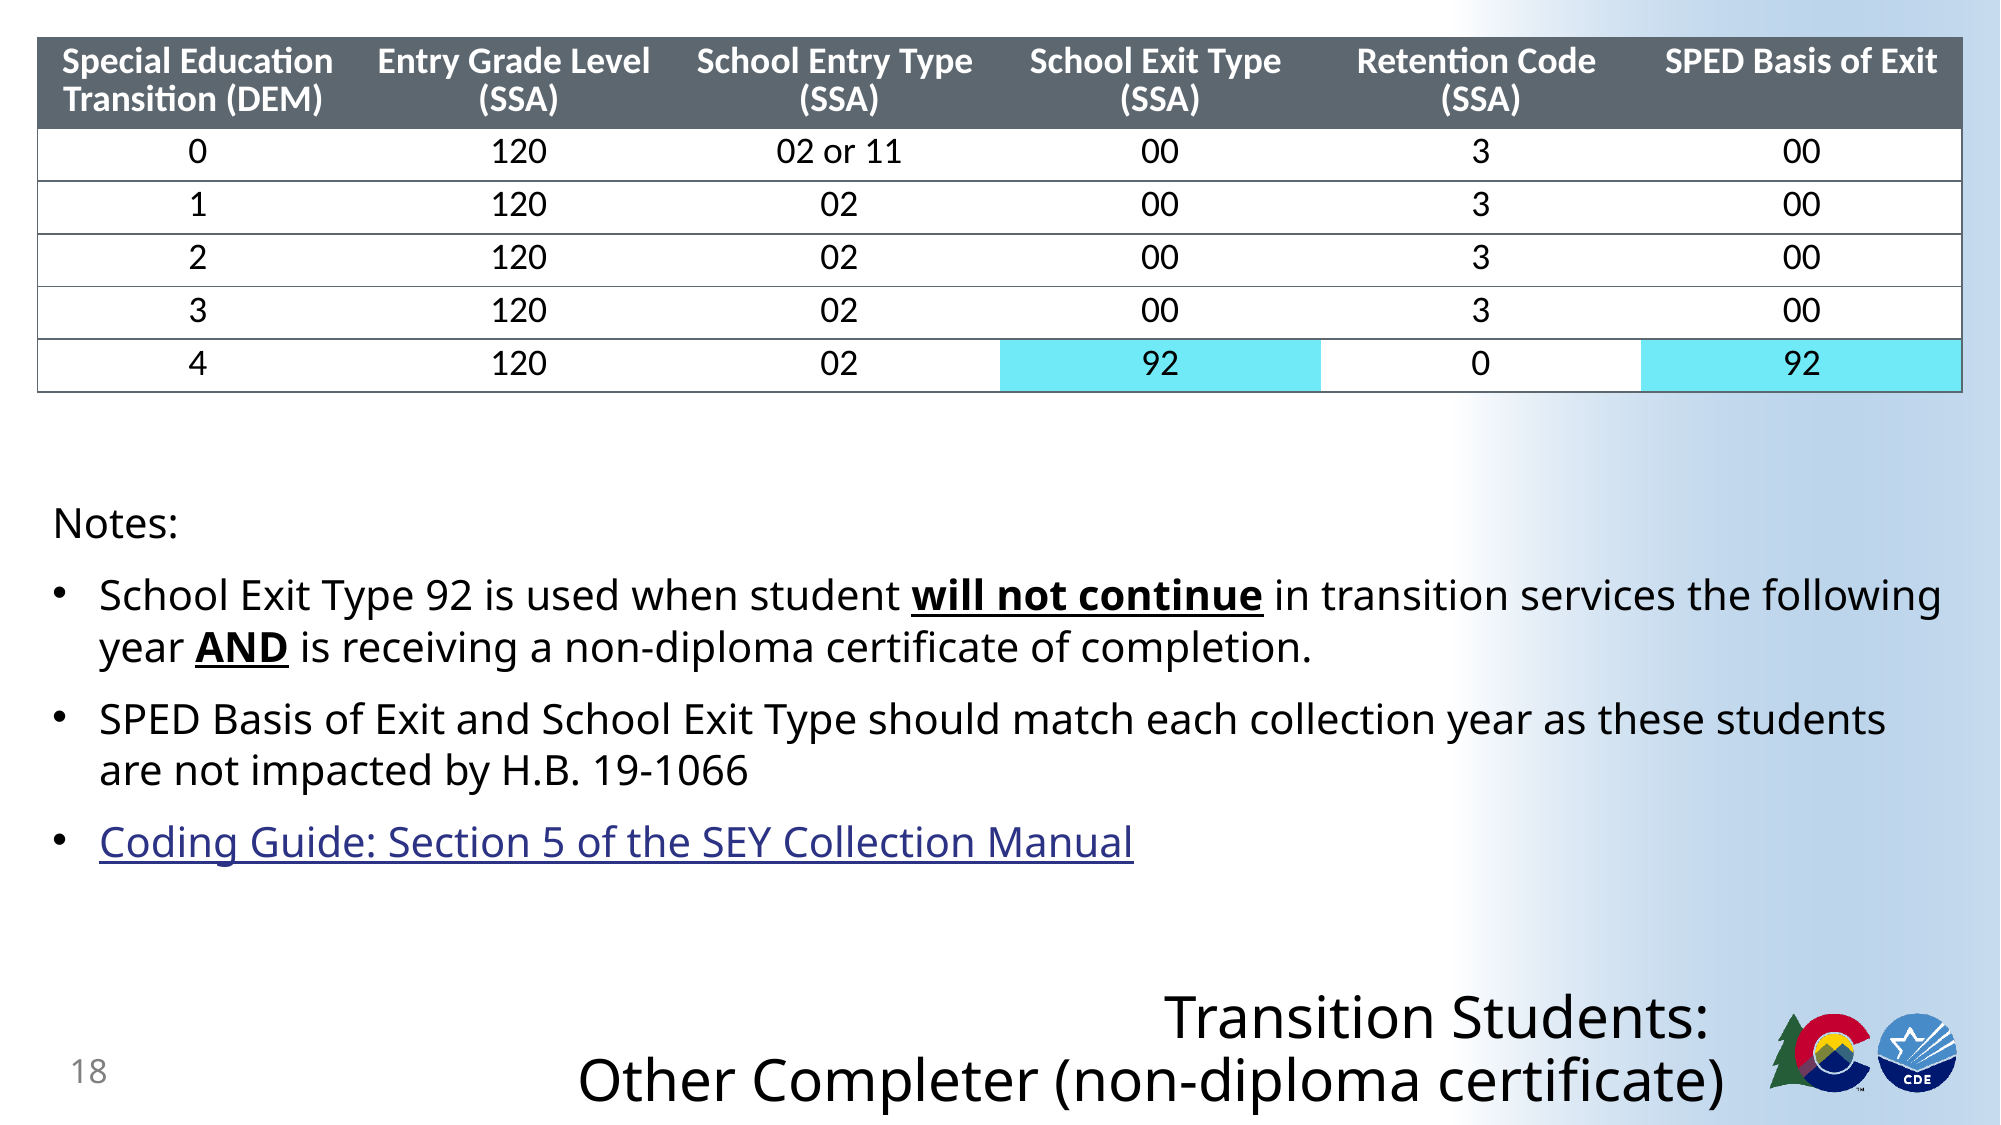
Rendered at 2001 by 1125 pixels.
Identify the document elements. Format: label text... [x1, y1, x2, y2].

table_cell 02 [679, 287, 1000, 338]
table_cell 120 [358, 340, 679, 391]
table_cell 00 [1641, 235, 1961, 286]
table_cell 92 [1000, 340, 1321, 391]
table_header School Entry Type (SSA) [679, 38, 1000, 127]
table_cell 00 [1000, 129, 1321, 180]
table_cell 02 [679, 340, 1000, 391]
table_header Special Education Transition (DEM) [38, 38, 358, 127]
table_cell 00 [1000, 287, 1321, 338]
list Notes: School Exit Type 92 is used when student will not continue in transition services the following year AND is receiving a non-diploma certificate of completion. SPED Basis of Exit and School Exit Type should match each collection year as these students are not impacted by H.B. 19-1066 Coding Guide: Section 5 of the SEY Collection Manual [37, 490, 1963, 941]
table_cell 120 [358, 182, 679, 233]
table_cell 02 or 11 [679, 129, 1000, 180]
table_cell 120 [358, 129, 679, 180]
table_cell 120 [358, 287, 679, 338]
table_header Entry Grade Level (SSA) [358, 38, 679, 127]
table_cell 4 [38, 340, 358, 391]
table_cell 92 [1641, 340, 1961, 391]
table_header SPED Basis of Exit [1641, 38, 1961, 127]
slide_number 18 [54, 1042, 505, 1103]
table_cell 3 [1321, 235, 1641, 286]
table_cell 2 [38, 235, 358, 286]
table_cell 0 [1321, 340, 1641, 391]
table_cell 02 [679, 182, 1000, 233]
picture [1768, 1012, 1957, 1093]
table_cell 00 [1641, 129, 1961, 180]
table_cell 1 [38, 182, 358, 233]
table_cell 02 [679, 235, 1000, 286]
table_cell 3 [1321, 182, 1641, 233]
table_header Retention Code (SSA) [1321, 38, 1641, 127]
title Transition Students: Other Completer (non-diploma certificate) [481, 966, 1725, 1115]
table_cell 00 [1000, 235, 1321, 286]
table_cell 3 [38, 287, 358, 338]
table_cell 120 [358, 235, 679, 286]
table_cell 3 [1321, 287, 1641, 338]
table_cell 0 [38, 129, 358, 180]
table_header School Exit Type (SSA) [1000, 38, 1321, 127]
table_cell 00 [1641, 287, 1961, 338]
table_cell 00 [1641, 182, 1961, 233]
table_cell 00 [1000, 182, 1321, 233]
table_cell 3 [1321, 129, 1641, 180]
